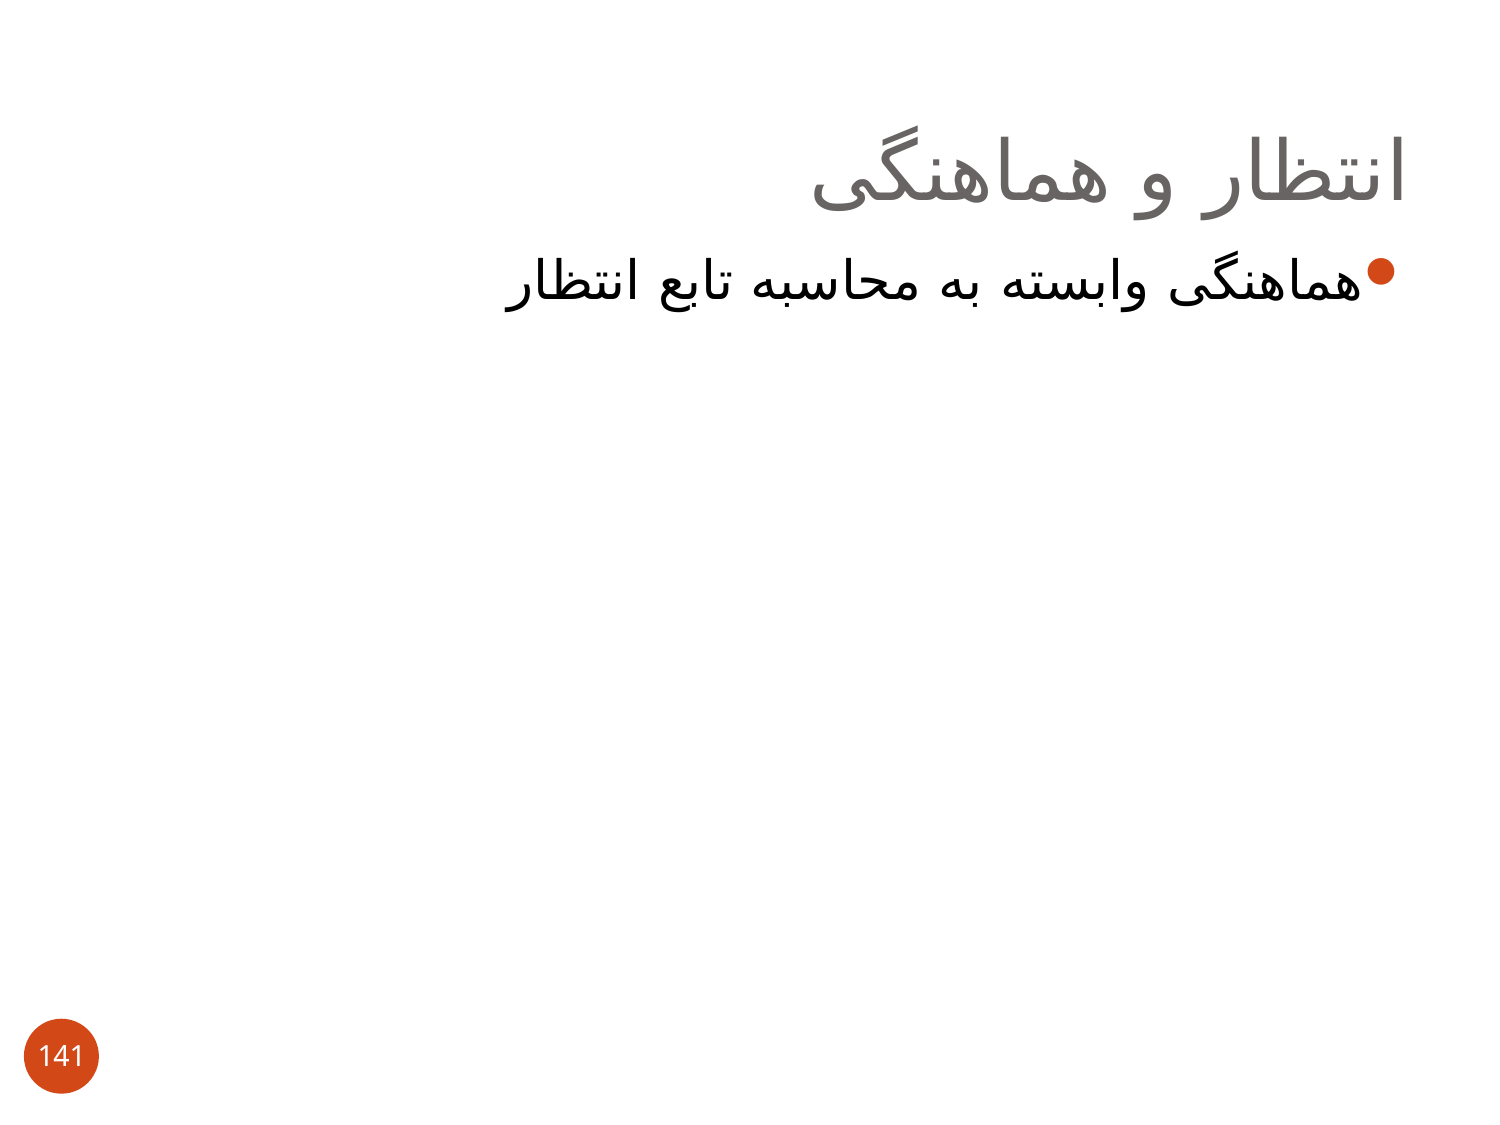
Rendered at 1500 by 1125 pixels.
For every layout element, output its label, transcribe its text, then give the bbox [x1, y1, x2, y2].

slide_number 141 [23, 1018, 99, 1094]
title انتظار و هماهنگی [150, 45, 1425, 233]
list هماهنگی وابسته به محاسبه تابع انتظار [150, 237, 1425, 988]
